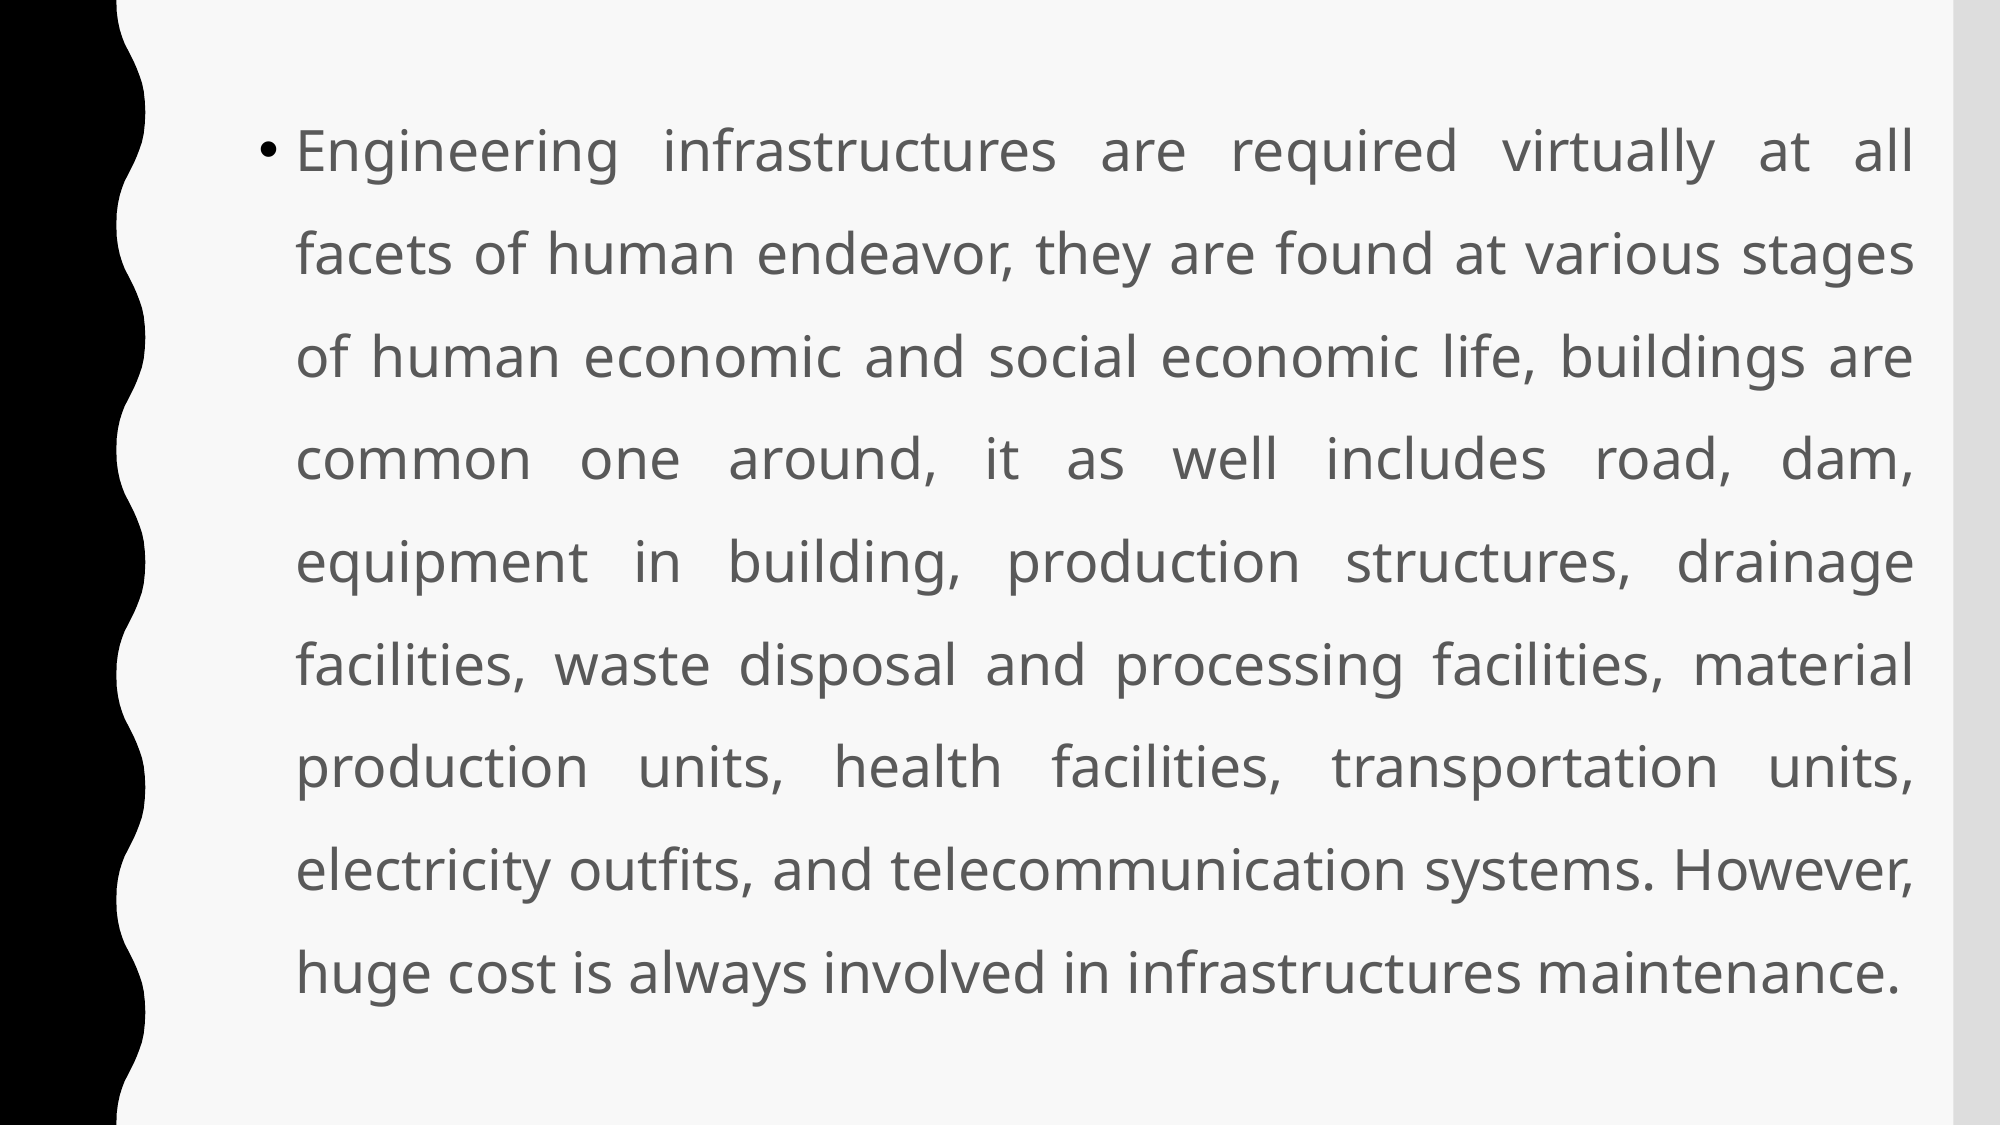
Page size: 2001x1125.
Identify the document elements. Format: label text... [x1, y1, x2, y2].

list Engineering infrastructures are required virtually at all facets of human endeavor, they are found at various stages of human economic and social economic life, buildings are common one around, it as well includes road, dam, equipment in building, production structures, drainage facilities, waste disposal and processing facilities, material production units, health facilities, transportation units, electricity outfits, and telecommunication systems. However, huge cost is always involved in infrastructures maintenance. [243, 73, 1932, 1056]
